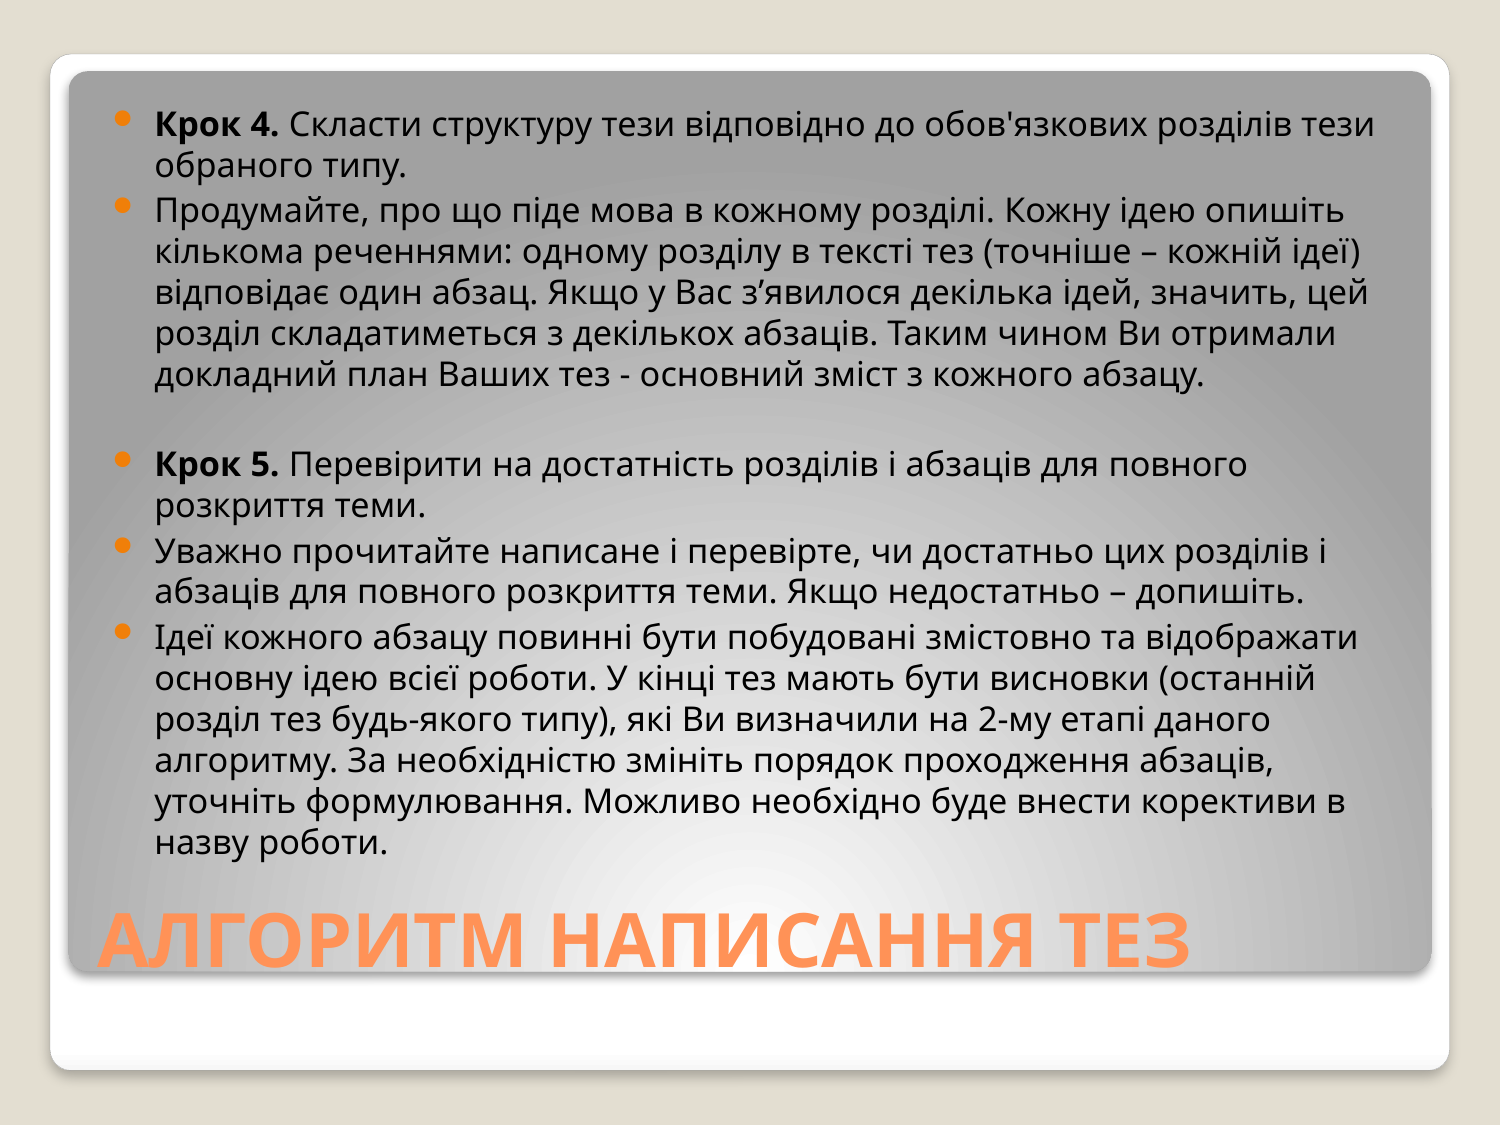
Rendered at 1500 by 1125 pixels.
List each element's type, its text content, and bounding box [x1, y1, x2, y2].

title АЛГОРИТМ НАПИСАННЯ ТЕЗ [82, 870, 1425, 990]
list Крок 4. Скласти структуру тези відповідно до обов'язкових розділів тези обраного типу. Продумайте, про що піде мова в кожному розділі. Кожну ідею опишіть кількома реченнями: одному розділу в тексті тез (точніше – кожній ідеї) відповідає один абзац. Якщо у Вас з’явилося декілька ідей, значить, цей розділ складатиметься з декількох абзаців. Таким чином Ви отримали докладний план Ваших тез - основний зміст з кожного абзацу. Крок 5. Перевірити на достатність розділів і абзаців для повного розкриття теми. Уважно прочитайте написане і перевірте, чи достатньо цих розділів і абзаців для повного розкриття теми. Якщо недостатньо – допишіть. Ідеї кожного абзацу повинні бути побудовані змістовно та відображати основну ідею всієї роботи. У кінці тез мають бути висновки (останній розділ тез будь-якого типу), які Ви визначили на 2-му етапі даного алгоритму. За необхідністю змініть порядок проходження абзаців, уточніть формулювання. Можливо необхідно буде внести корективи в назву роботи. [82, 86, 1425, 870]
